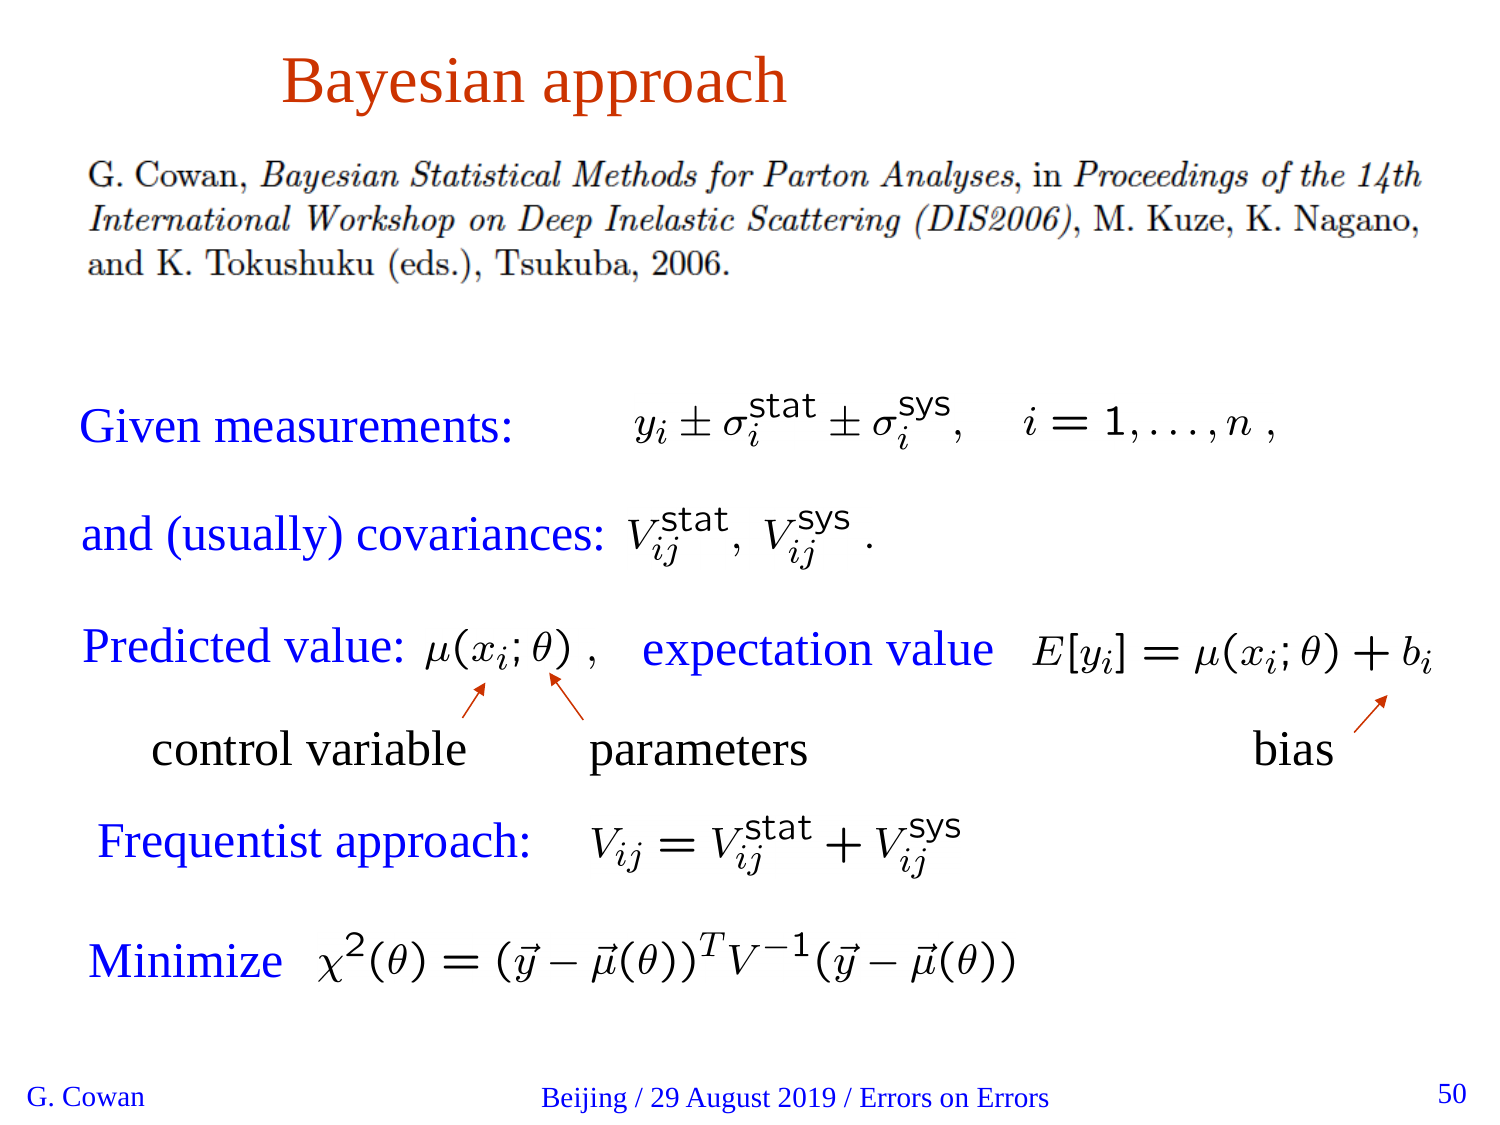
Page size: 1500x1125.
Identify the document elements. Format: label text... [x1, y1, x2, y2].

text_box Given measurements: [64, 385, 829, 460]
text_box Bayesian approach [62, 28, 1008, 118]
text_box Minimize [74, 920, 299, 996]
slide_number G. Cowan [11, 1069, 253, 1114]
text_box [1354, 695, 1388, 733]
picture [633, 393, 1274, 451]
slide_number 50 [927, 1066, 1483, 1125]
text_box and (usually) covariances: [66, 493, 831, 569]
text_box [550, 678, 584, 721]
picture [589, 815, 962, 879]
picture [627, 506, 872, 570]
text_box Predicted value: [67, 605, 422, 681]
picture [425, 627, 595, 670]
text_box parameters [574, 708, 833, 783]
footer Beijing / 29 August 2019 / Errors on Errors [312, 1070, 927, 1125]
text_box control variable [137, 708, 512, 783]
picture [1031, 631, 1433, 675]
text_box Frequentist approach: [82, 799, 548, 875]
text_box [462, 682, 486, 718]
picture [317, 932, 1016, 983]
text_box bias [1239, 708, 1350, 783]
picture [79, 151, 1432, 288]
text_box expectation value [628, 608, 1010, 683]
